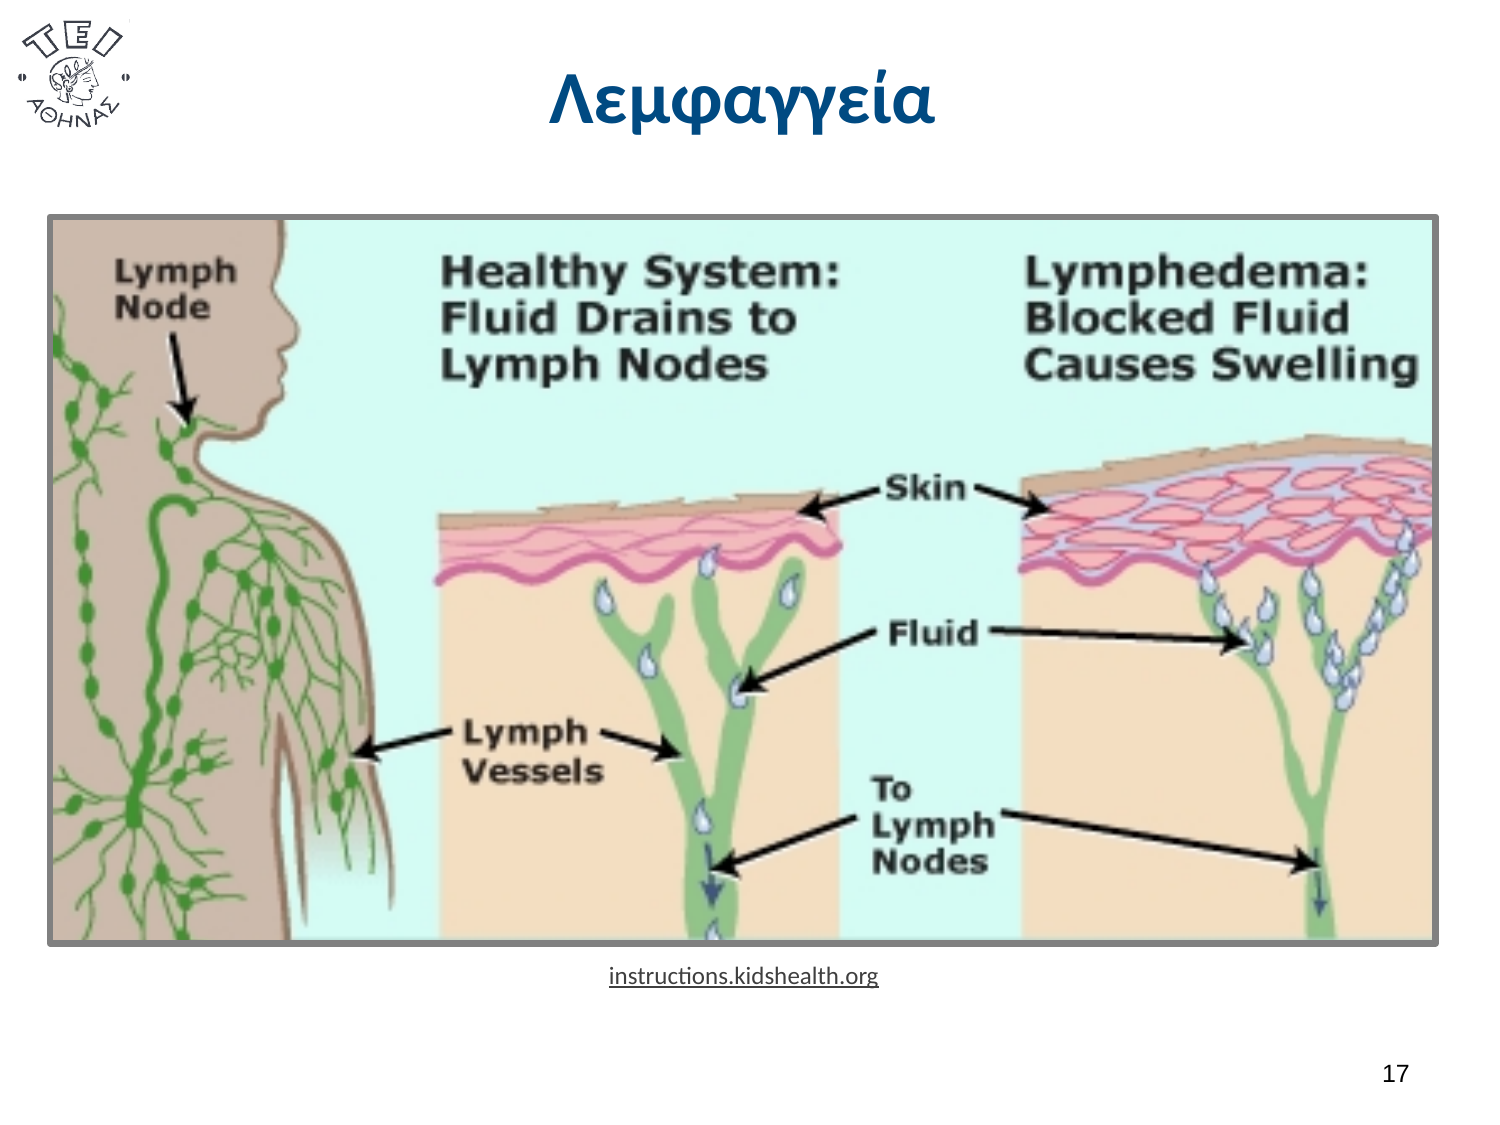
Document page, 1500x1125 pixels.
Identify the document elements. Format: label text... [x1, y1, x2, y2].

slide_number 16 [1074, 1042, 1425, 1103]
title Λεμφαγγεία [76, 19, 1427, 169]
picture [17, 19, 76, 133]
text_box instructions.kidshealth.org [64, 952, 1424, 997]
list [52, 219, 1433, 941]
